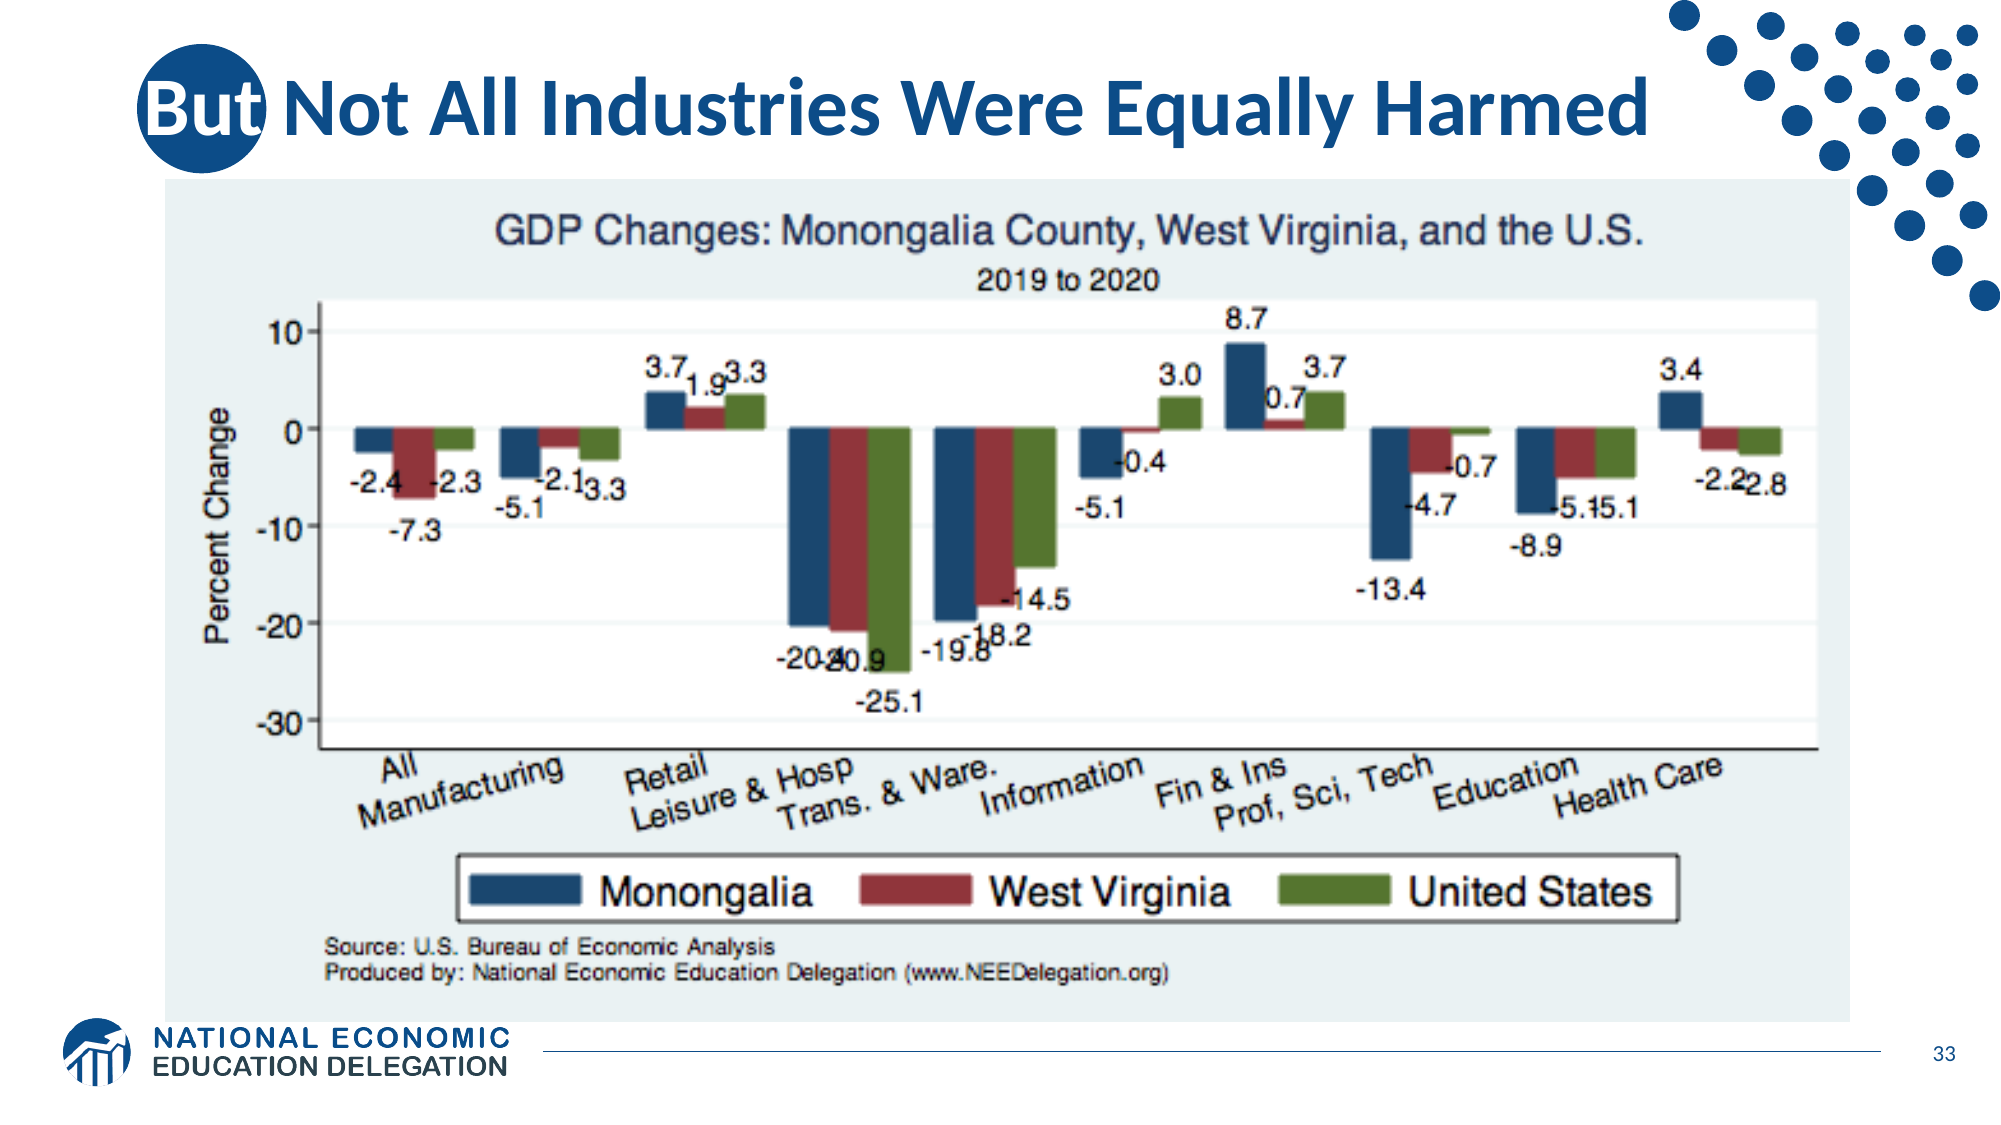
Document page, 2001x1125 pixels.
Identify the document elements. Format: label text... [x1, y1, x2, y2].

picture [55, 179, 1850, 1091]
slide_number 33 [1521, 1022, 1972, 1082]
title But Not All Industries Were Equally Harmed [128, 0, 1854, 218]
